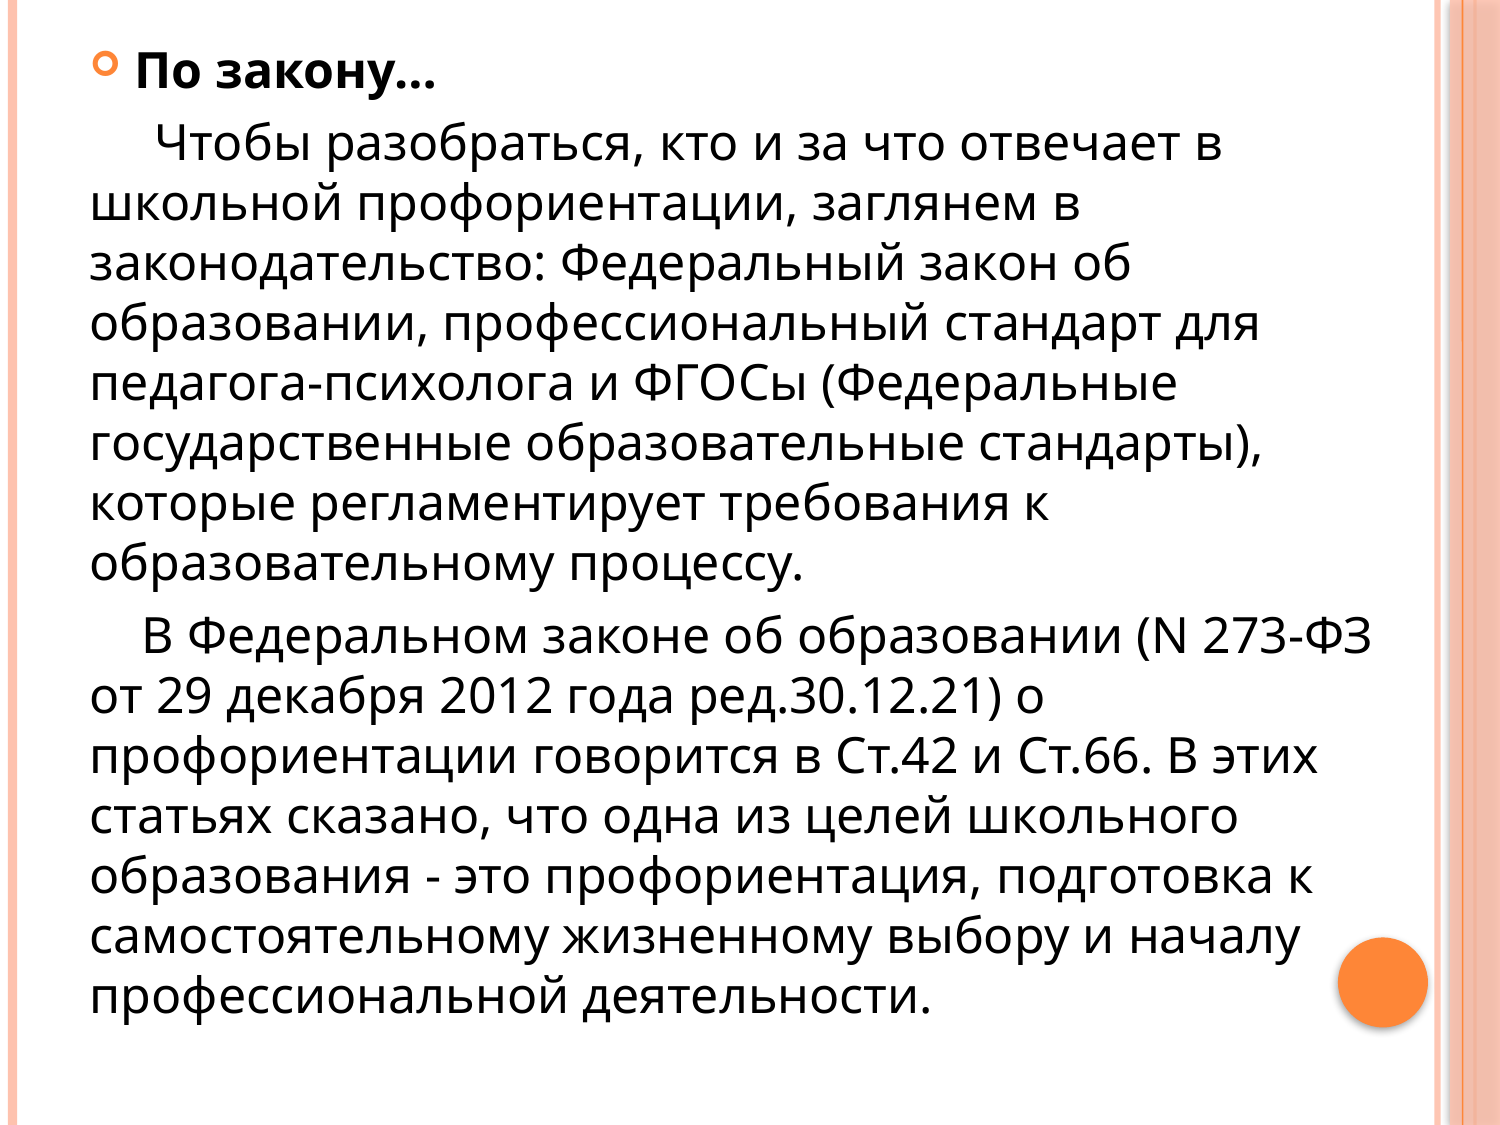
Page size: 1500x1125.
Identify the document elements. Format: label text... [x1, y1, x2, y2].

list По закону… Чтобы разобраться, кто и за что отвечает в школьной профориентации, заглянем в законодательство: Федеральный закон об образовании, профессиональный стандарт для педагога-психолога и ФГОСы (Федеральные государственные образовательные стандарты), которые регламентирует требования к образовательному процессу. В Федеральном законе об образовании (N 273-ФЗ от 29 декабря 2012 года ред.30.12.21) о профориентации говорится в Ст.42 и Ст.66. В этих статьях сказано, что одна из целей школьного образования - это профориентация, подготовка к самостоятельному жизненному выбору и началу профессиональной деятельности. [75, 30, 1424, 1062]
